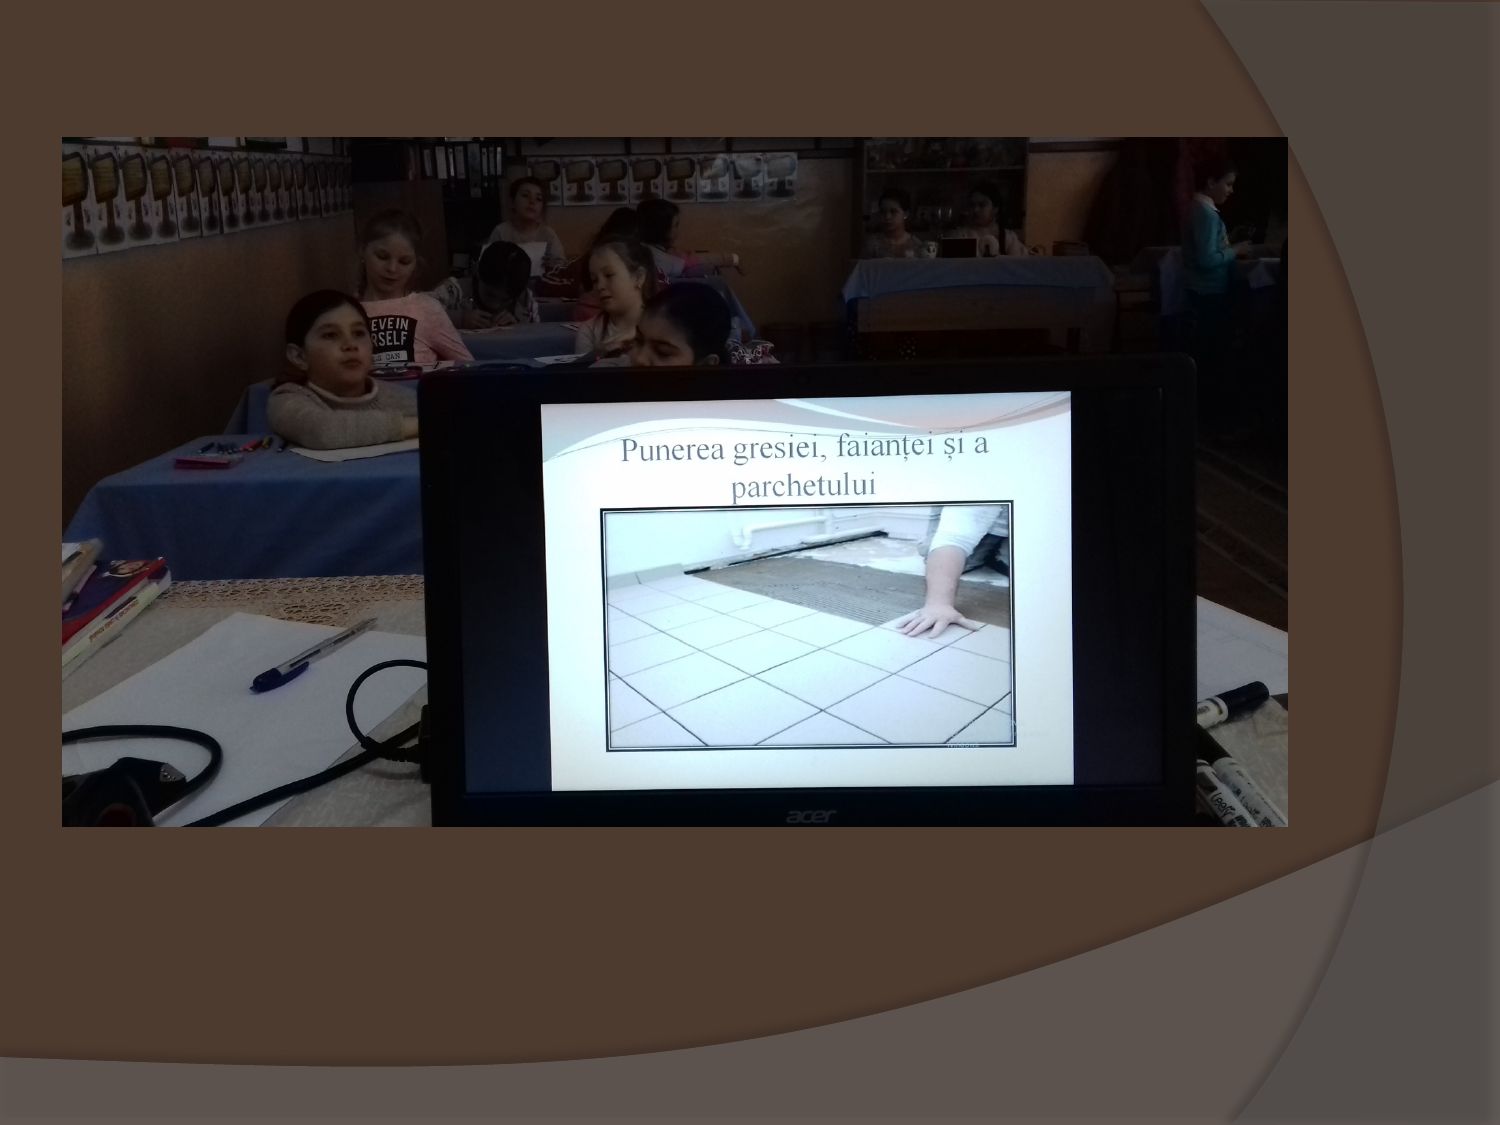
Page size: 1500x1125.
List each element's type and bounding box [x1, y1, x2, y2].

list [62, 137, 1288, 827]
